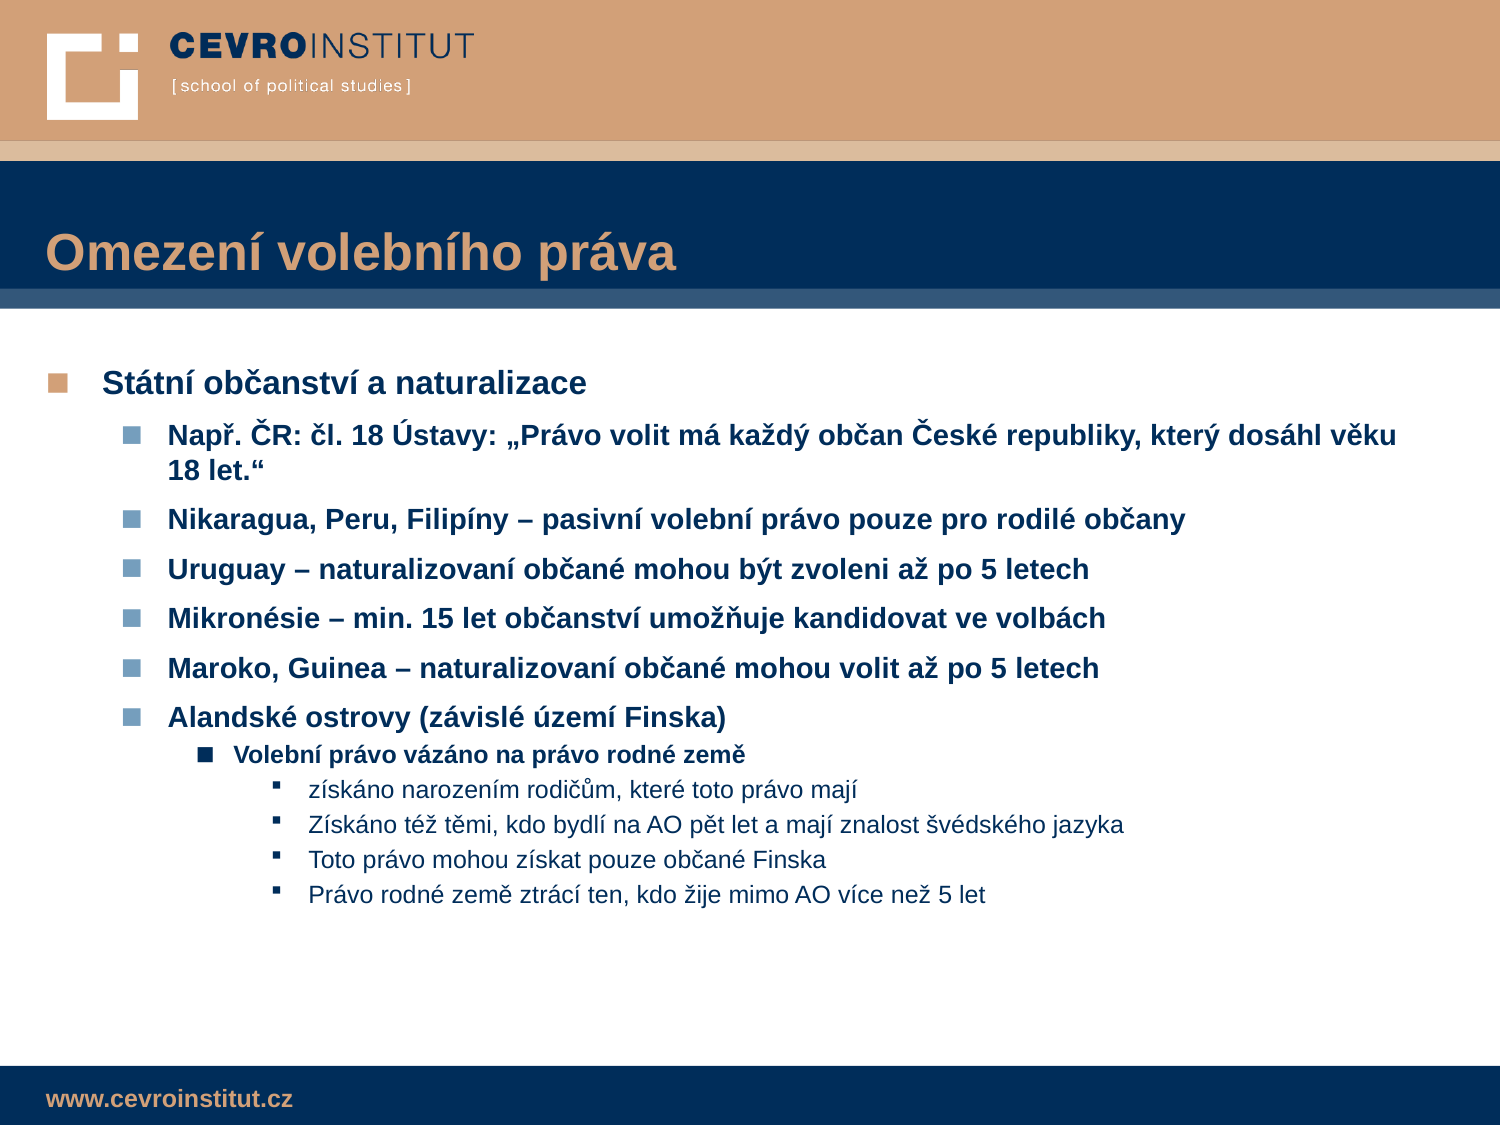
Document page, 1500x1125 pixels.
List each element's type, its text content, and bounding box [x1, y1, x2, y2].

picture [47, 32, 474, 120]
list Státní občanství a naturalizace Např. ČR: čl. 18 Ústavy: „Právo volit má každý občan České republiky, který dosáhl věku 18 let.“ Nikaragua, Peru, Filipíny – pasivní volební právo pouze pro rodilé občany Uruguay – naturalizovaní občané mohou být zvoleni až po 5 letech Mikronésie – min. 15 let občanství umožňuje kandidovat ve volbách Maroko, Guinea – naturalizovaní občané mohou volit až po 5 letech Alandské ostrovy (závislé území Finska) Volební právo vázáno na právo rodné země získáno narozením rodičům, které toto právo mají Získáno též těmi, kdo bydlí na AO pět let a mají znalost švédského jazyka Toto právo mohou získat pouze občané Finska Právo rodné země ztrácí ten, kdo žije mimo AO více než 5 let [45, 361, 1432, 1027]
title Omezení volebního práva [45, 212, 1432, 281]
